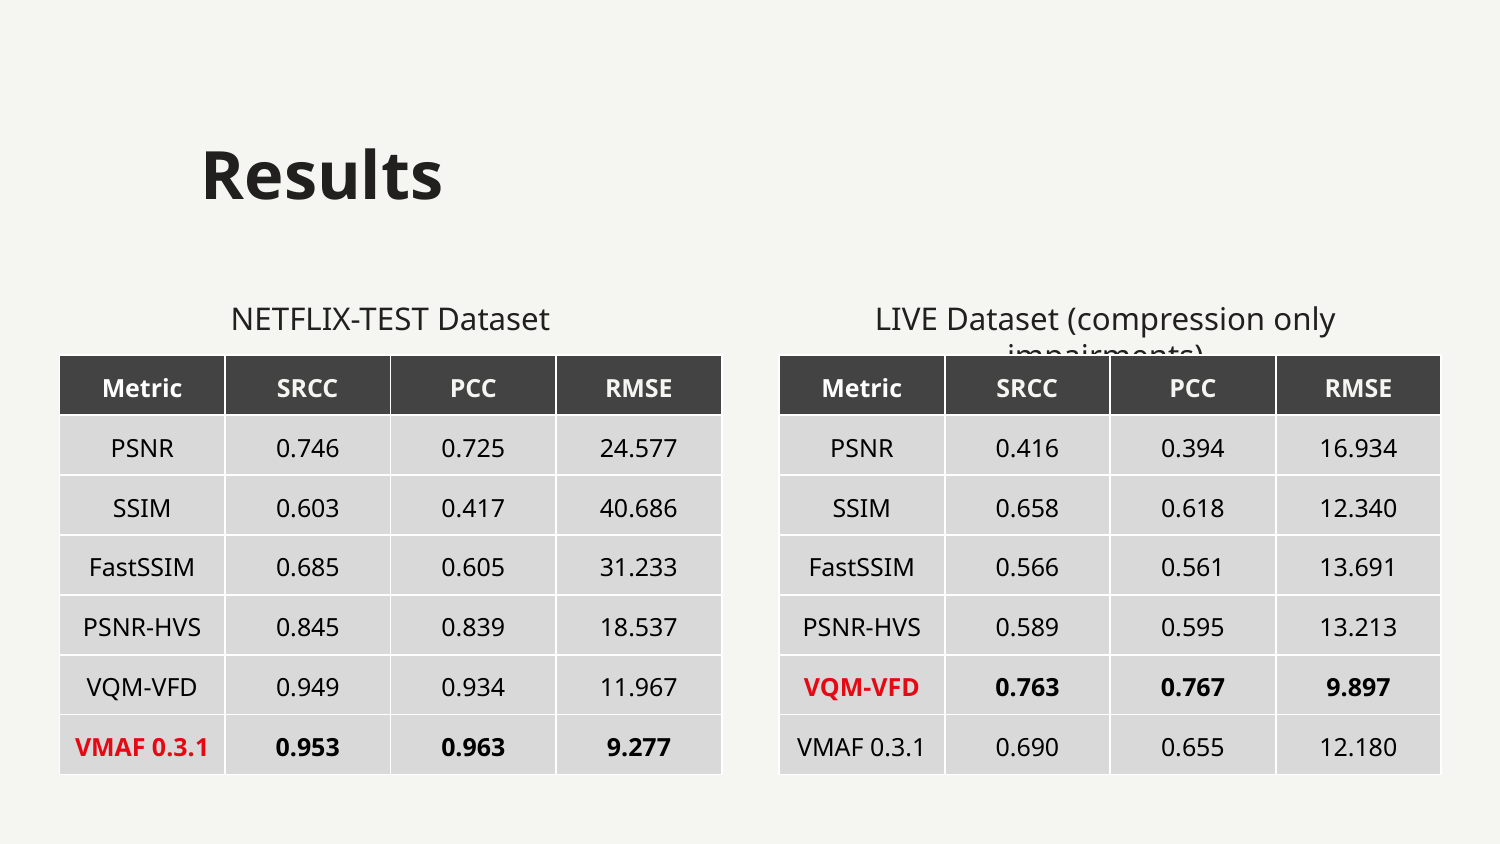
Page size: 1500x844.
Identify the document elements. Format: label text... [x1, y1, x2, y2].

table_cell PSNR [780, 416, 944, 474]
table_cell 0.685 [226, 536, 390, 594]
table_cell 12.180 [1277, 715, 1440, 774]
table_cell 40.686 [557, 476, 721, 534]
table_header SRCC [946, 356, 1109, 414]
table_cell VMAF 0.3.1 [780, 715, 944, 774]
table_cell 0.394 [1111, 416, 1275, 474]
table_cell 13.691 [1277, 536, 1440, 594]
table_cell 31.233 [557, 536, 721, 594]
table_cell 0.953 [226, 715, 390, 774]
table_cell 0.589 [946, 596, 1109, 654]
table_header Metric [60, 356, 224, 414]
table_cell VQM-VFD [780, 656, 944, 714]
table_cell 0.845 [226, 596, 390, 654]
table_header PCC [391, 356, 555, 414]
text_box LIVE Dataset (compression only impairments) [774, 284, 1437, 350]
table_cell VMAF 0.3.1 [60, 715, 224, 774]
table_cell 0.934 [391, 656, 555, 714]
table_cell FastSSIM [60, 536, 224, 594]
table_cell 16.934 [1277, 416, 1440, 474]
table_cell 24.577 [557, 416, 721, 474]
table_cell PSNR-HVS [780, 596, 944, 654]
table_cell 0.603 [226, 476, 390, 534]
table_cell 9.277 [557, 715, 721, 774]
table_header SRCC [226, 356, 390, 414]
table_cell 0.566 [946, 536, 1109, 594]
table_cell 0.839 [391, 596, 555, 654]
table_cell 0.416 [946, 416, 1109, 474]
table_cell 0.949 [226, 656, 390, 714]
table_cell 0.618 [1111, 476, 1275, 534]
table_cell SSIM [780, 476, 944, 534]
text_box NETFLIX-TEST Dataset [166, 284, 615, 350]
table_header RMSE [1277, 356, 1440, 414]
text_box Results [185, 111, 1269, 234]
table_header PCC [1111, 356, 1275, 414]
table_cell 0.595 [1111, 596, 1275, 654]
table_cell 0.605 [391, 536, 555, 594]
table_cell 0.763 [946, 656, 1109, 714]
table_cell 11.967 [557, 656, 721, 714]
table_cell 0.658 [946, 476, 1109, 534]
table_cell 0.767 [1111, 656, 1275, 714]
table_cell 12.340 [1277, 476, 1440, 534]
table_cell 18.537 [557, 596, 721, 654]
table_cell 9.897 [1277, 656, 1440, 714]
table_cell 0.655 [1111, 715, 1275, 774]
table_cell PSNR-HVS [60, 596, 224, 654]
table_cell 0.963 [391, 715, 555, 774]
table_cell 0.746 [226, 416, 390, 474]
table_header Metric [780, 356, 944, 414]
table_cell 0.690 [946, 715, 1109, 774]
table_cell PSNR [60, 416, 224, 474]
table_cell 0.561 [1111, 536, 1275, 594]
table_header RMSE [557, 356, 721, 414]
table_cell 0.417 [391, 476, 555, 534]
table_cell FastSSIM [780, 536, 944, 594]
table_cell 0.725 [391, 416, 555, 474]
table_cell VQM-VFD [60, 656, 224, 714]
table_cell SSIM [60, 476, 224, 534]
table_cell 13.213 [1277, 596, 1440, 654]
